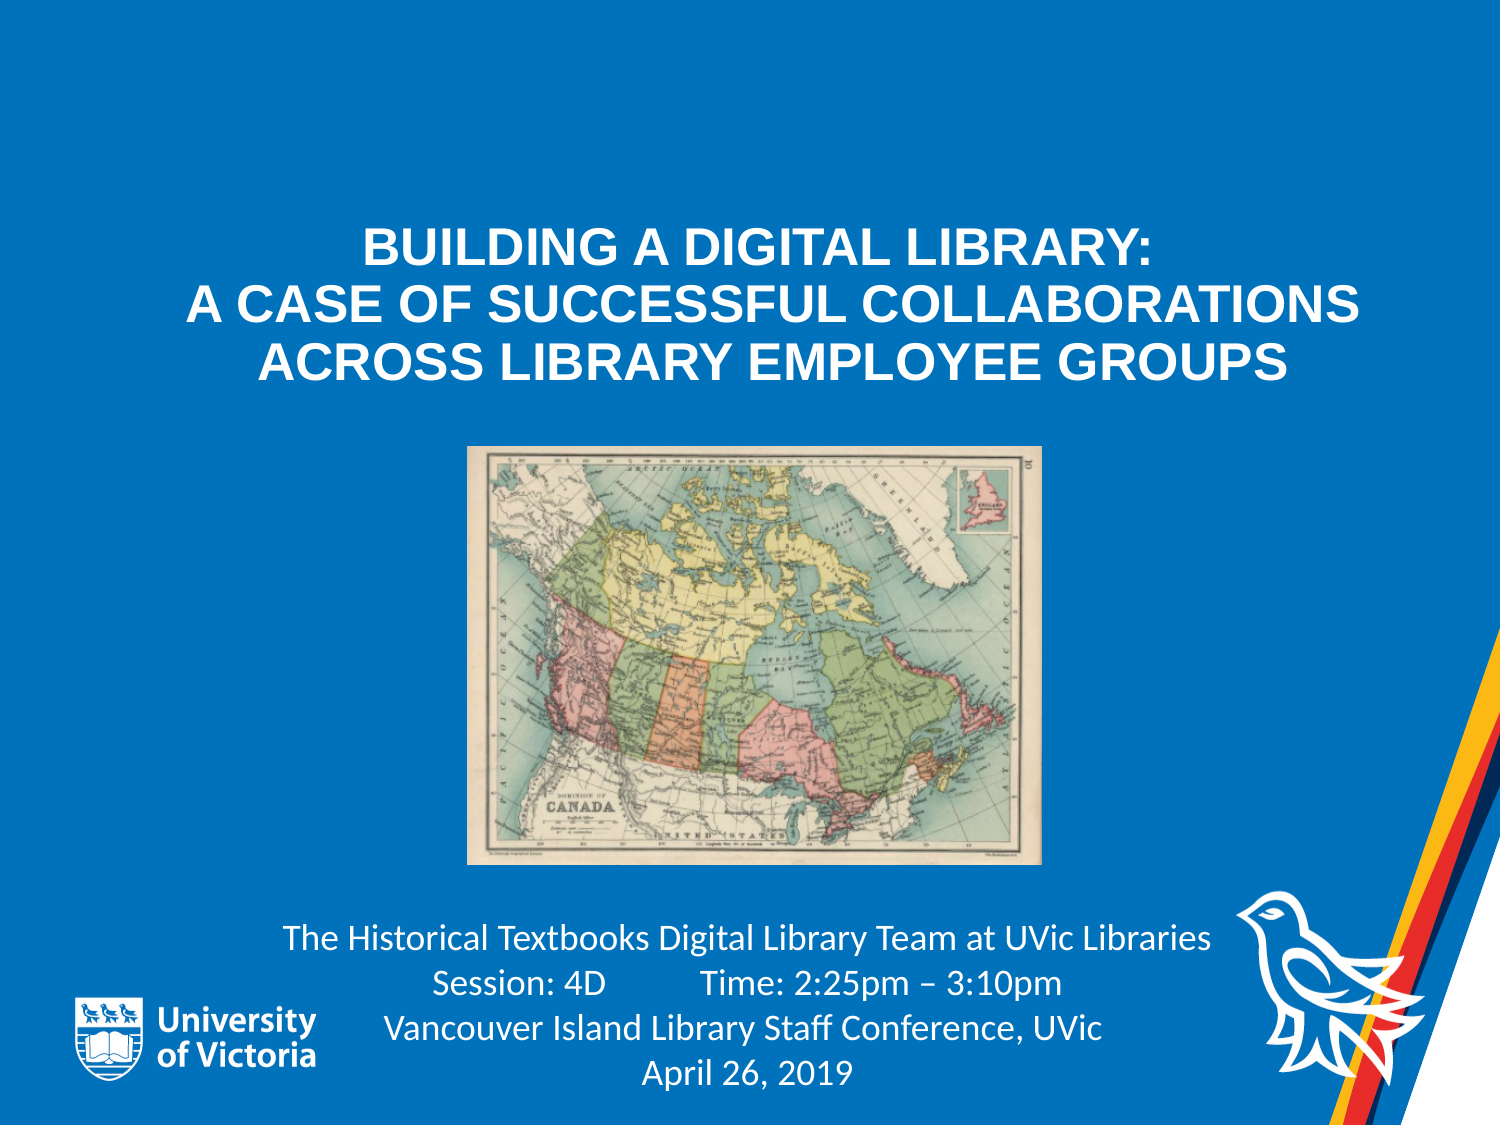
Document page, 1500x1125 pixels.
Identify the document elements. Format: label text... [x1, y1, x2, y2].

title Building a digital library: A case of successful collaborations across library employee groups [98, 212, 1449, 400]
picture [0, 0, 1500, 1125]
text_box The Historical Textbooks Digital Library Team at UVic Libraries​ Session: 4D Time: 2:25pm – 3:10pm​ Vancouver Island Library Staff Conference, UVic ​ April 26, 2019​ [205, 905, 1290, 1100]
